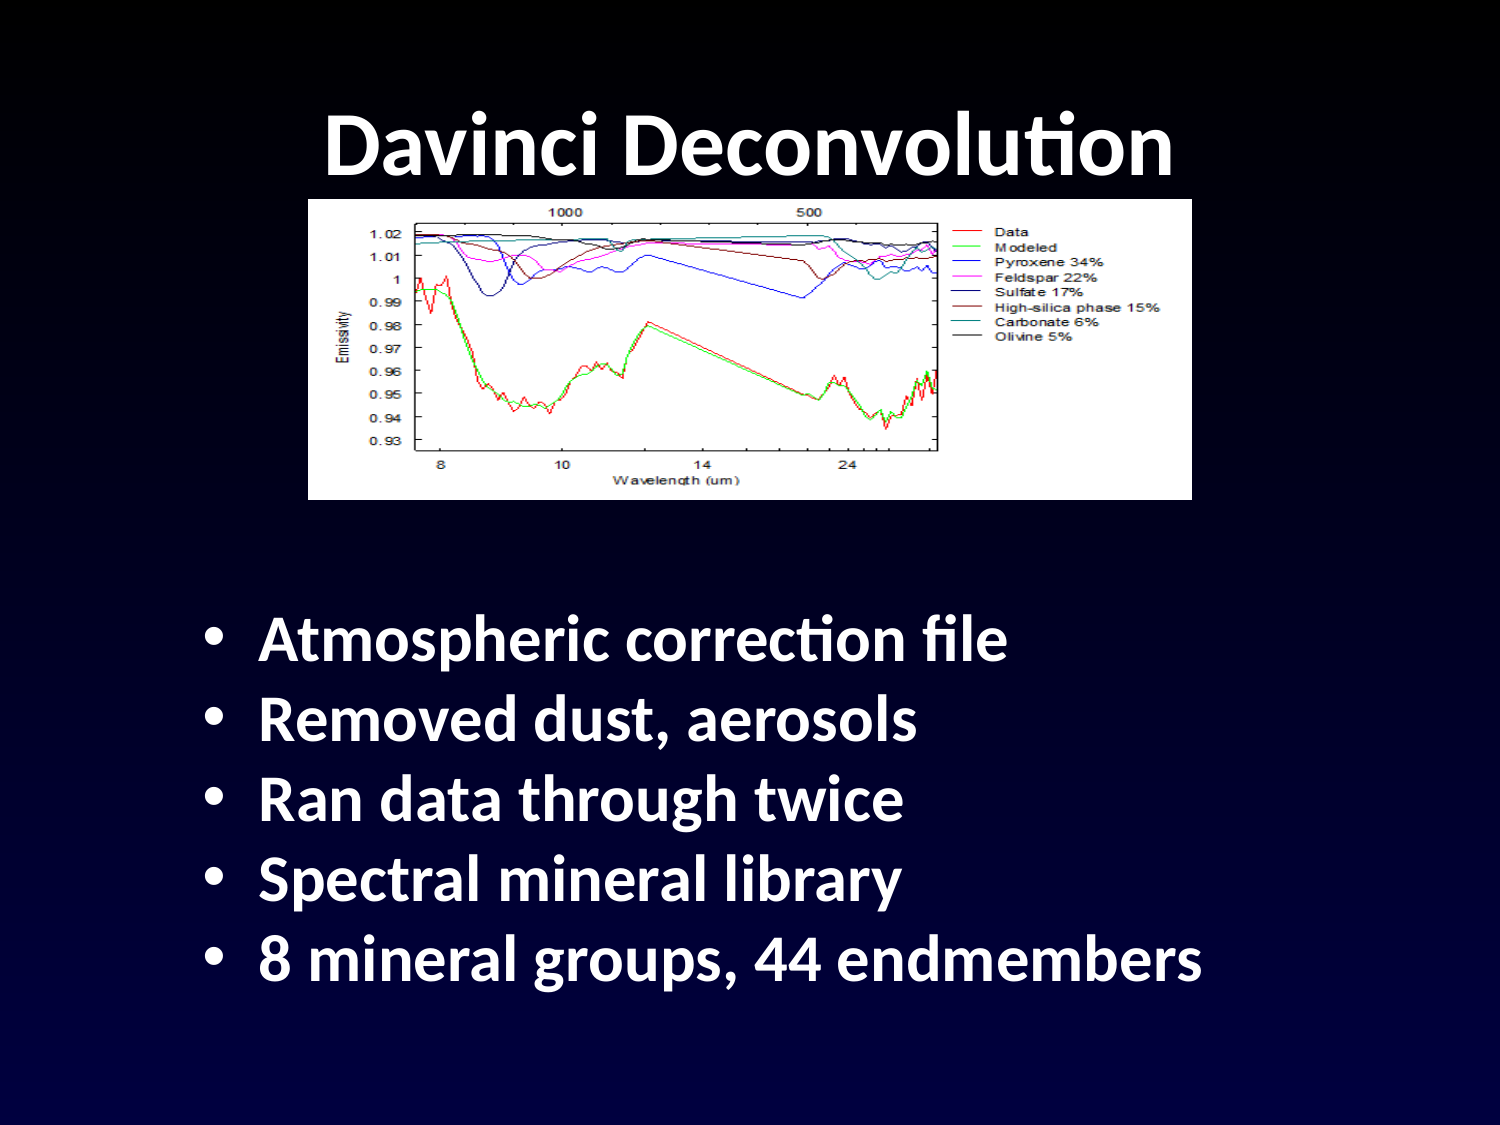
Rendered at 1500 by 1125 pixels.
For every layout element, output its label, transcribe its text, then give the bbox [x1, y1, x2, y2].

title Davinci Deconvolution [75, 45, 1425, 233]
text_box Atmospheric correction file Removed dust, aerosols Ran data through twice Spectral mineral library 8 mineral groups, 44 endmembers [187, 587, 1325, 1050]
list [308, 199, 1192, 501]
